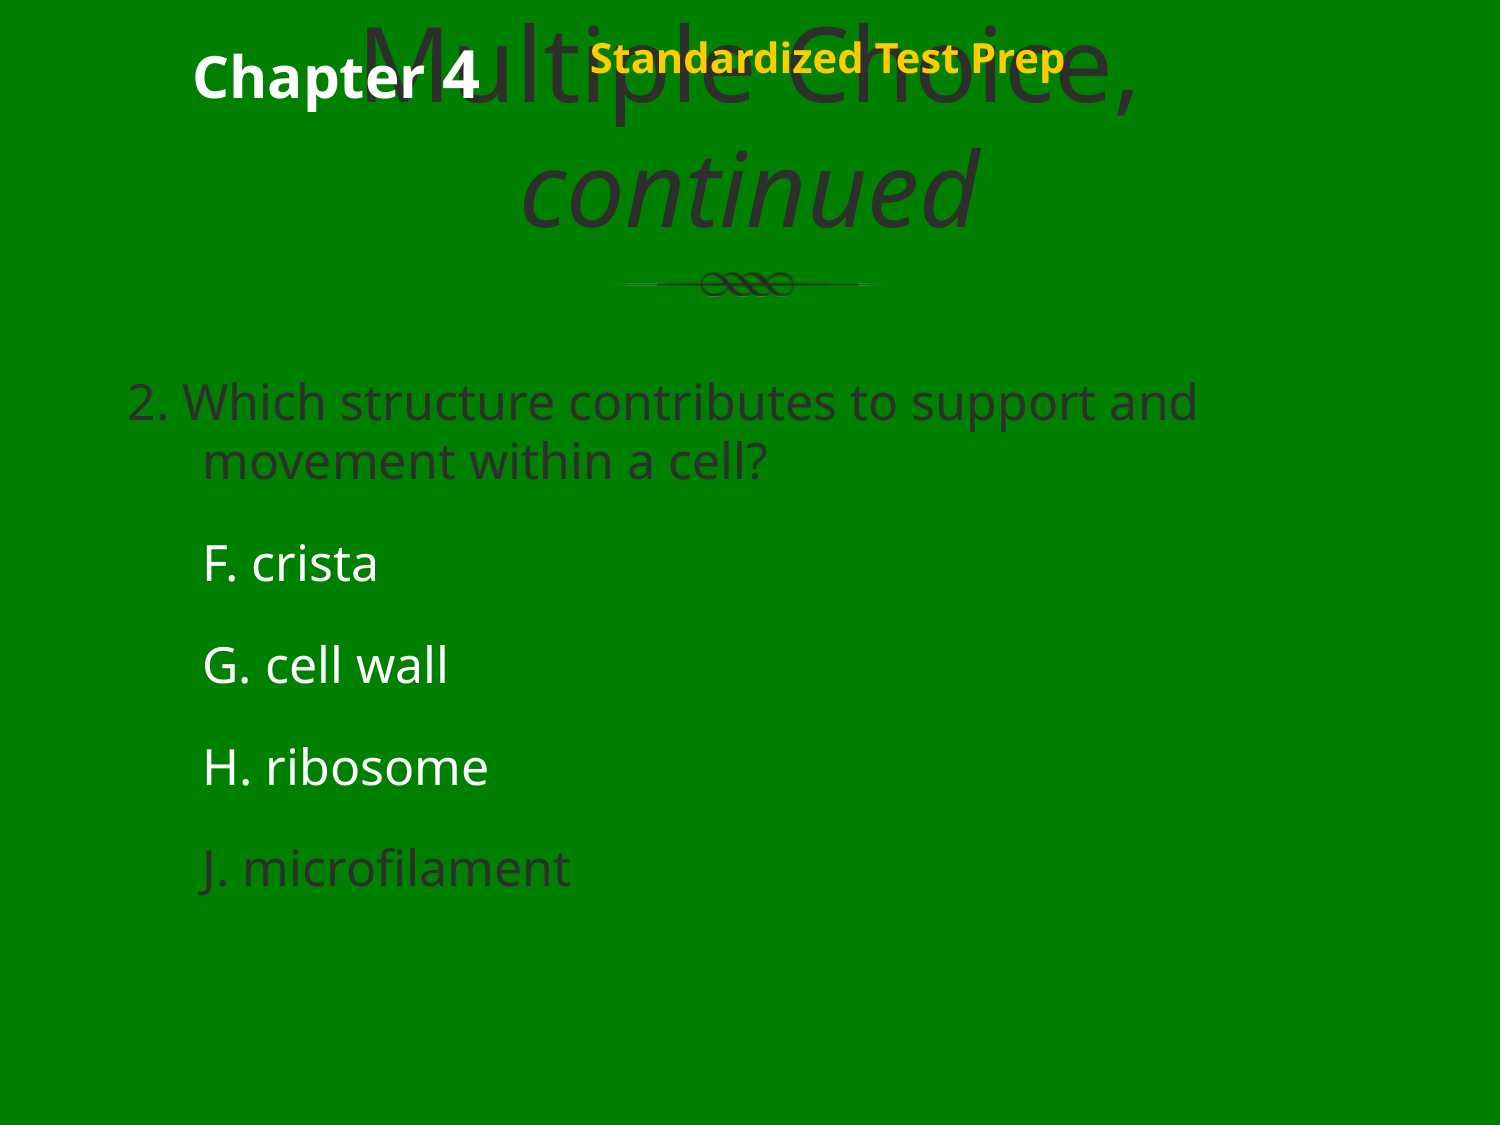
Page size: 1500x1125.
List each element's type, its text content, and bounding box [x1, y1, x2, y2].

list 2. Which structure contributes to support and movement within a cell? F. crista G. cell wall H. ribosome J. microfilament [112, 362, 1388, 963]
picture [607, 249, 893, 321]
title Multiple Choice, continued [112, 11, 1388, 236]
text_box Standardized Test Prep [574, 24, 1263, 90]
text_box Chapter 4 [177, 24, 497, 120]
